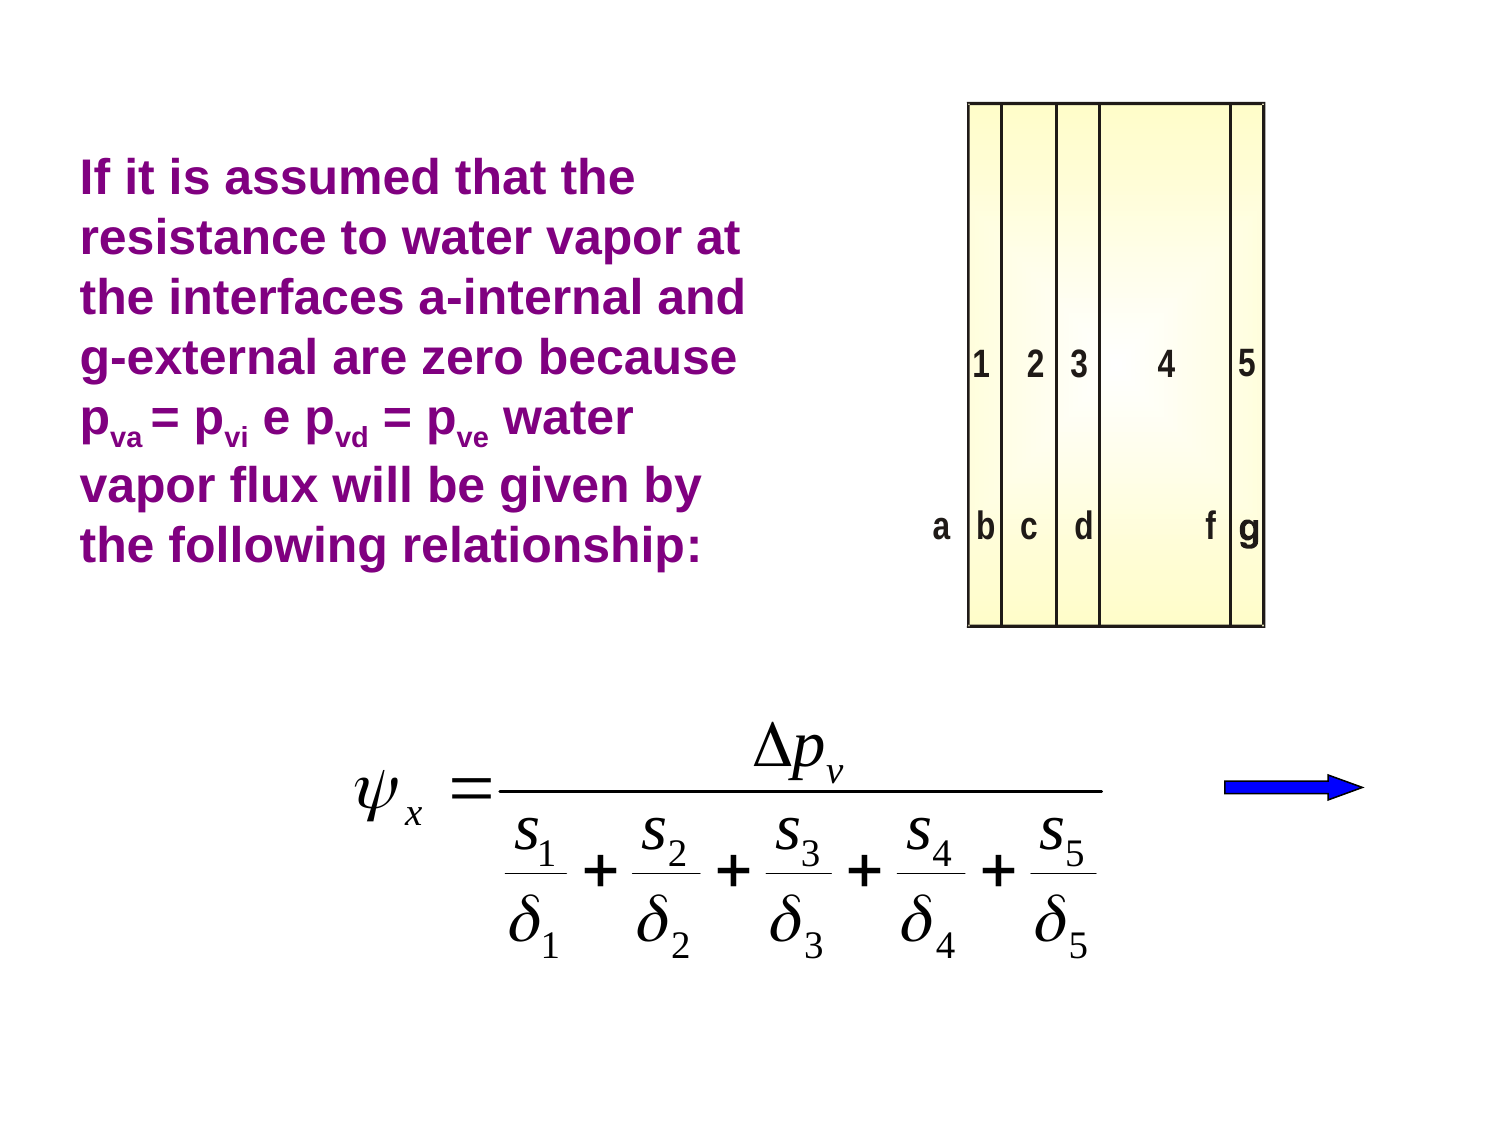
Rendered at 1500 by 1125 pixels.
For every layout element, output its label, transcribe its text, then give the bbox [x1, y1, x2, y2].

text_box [349, 702, 1118, 976]
text_box If it is assumed that the resistance to water vapor at the interfaces a-internal and g-external are zero because pva = pvi e pvd = pve water vapor flux will be given by the following relationship: [64, 137, 757, 581]
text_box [762, 99, 1471, 631]
text_box [1224, 774, 1363, 800]
